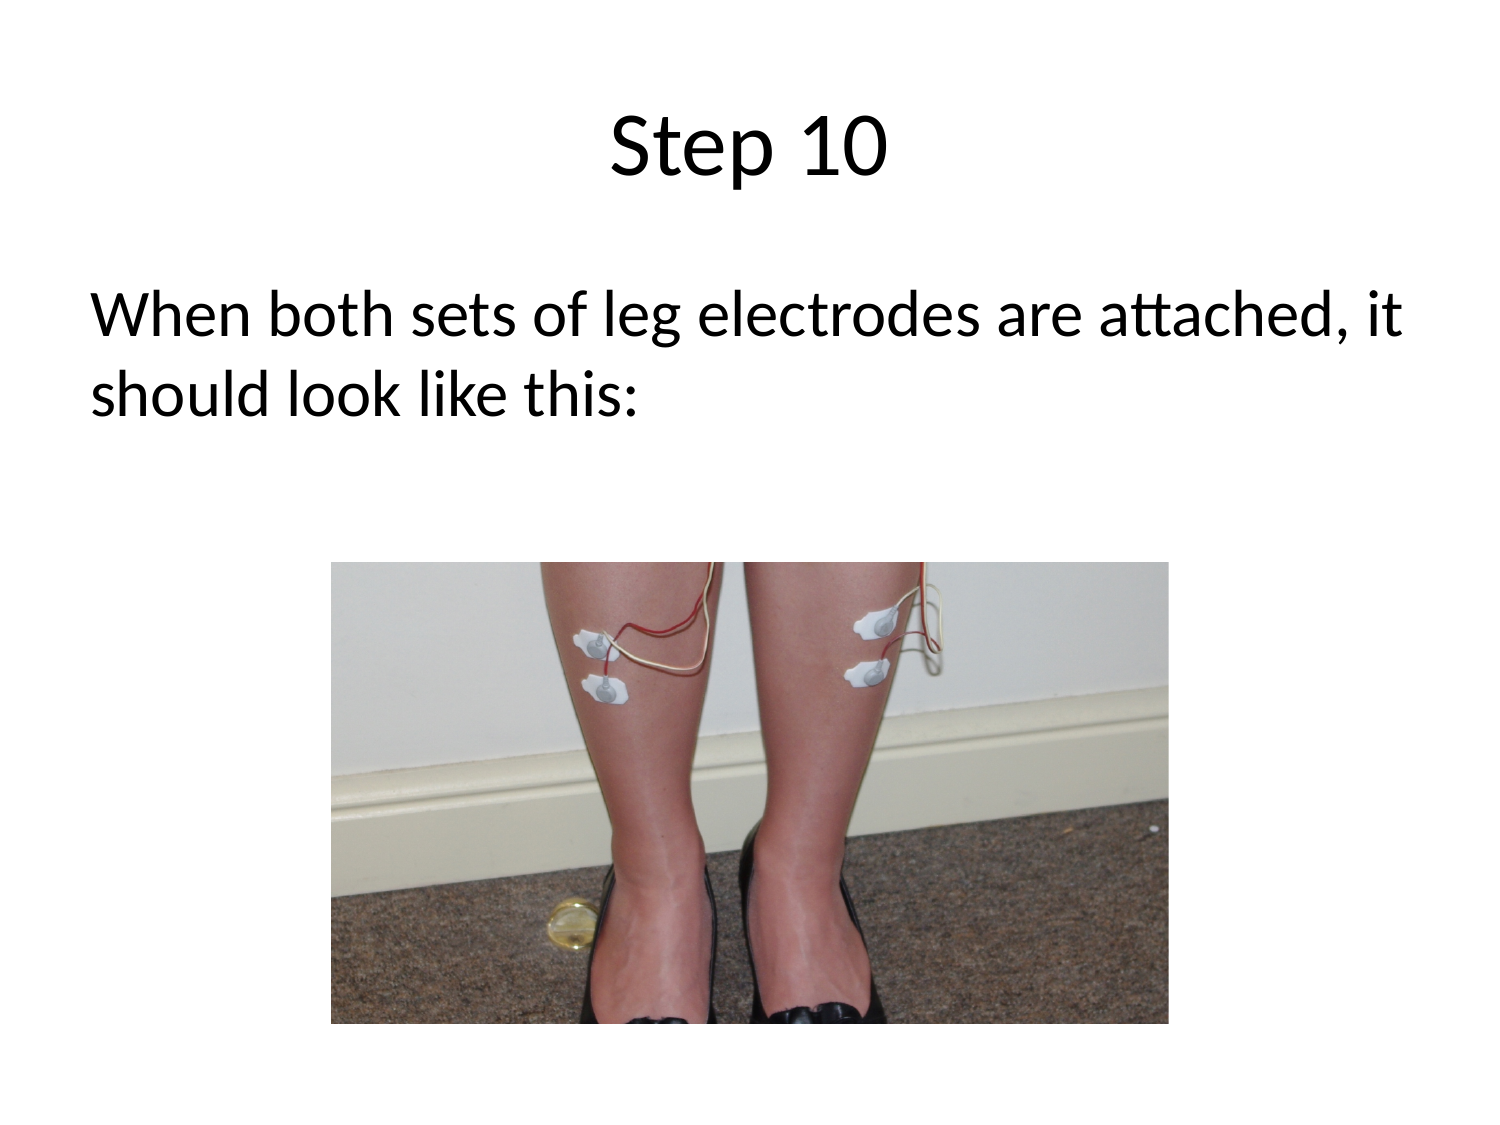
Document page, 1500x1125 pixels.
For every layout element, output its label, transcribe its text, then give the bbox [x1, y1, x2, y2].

list When both sets of leg electrodes are attached, it should look like this: [75, 262, 1425, 1005]
picture [330, 562, 1169, 1024]
title Step 10 [75, 45, 1425, 233]
